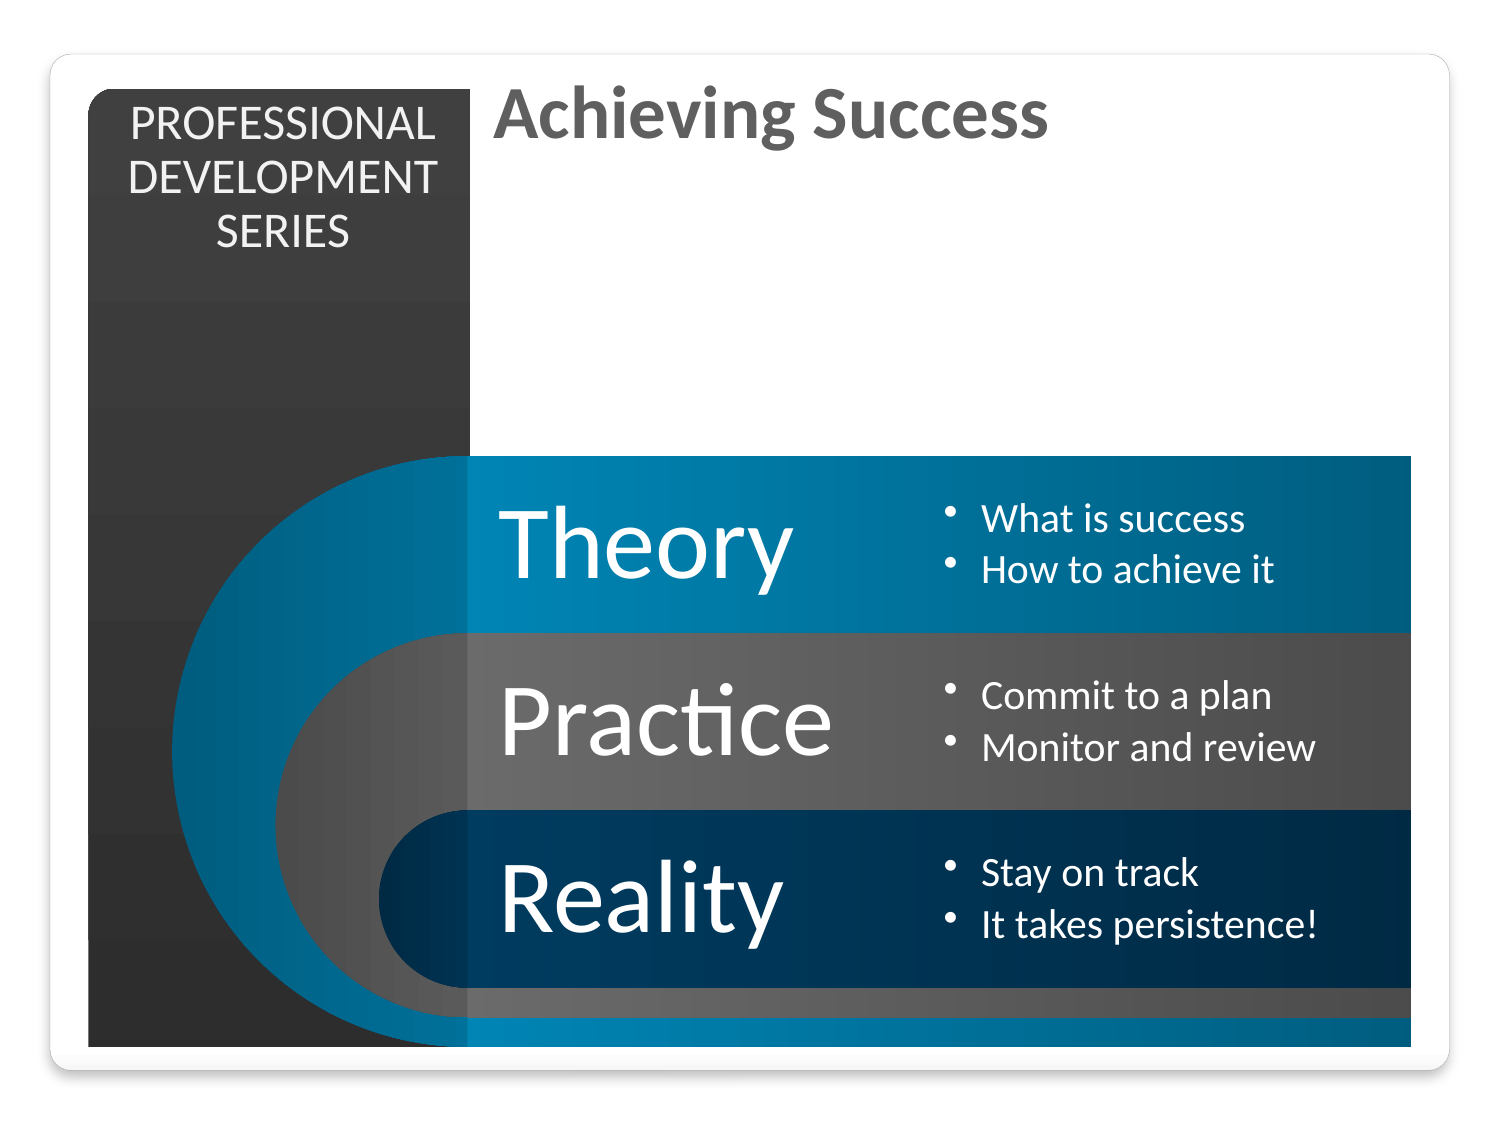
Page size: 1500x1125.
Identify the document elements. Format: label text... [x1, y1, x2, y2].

title Achieving Success [478, 66, 1424, 173]
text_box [190, 456, 1429, 1047]
list PROFESSIONAL DEVELOPMENT SERIES [88, 88, 470, 1034]
